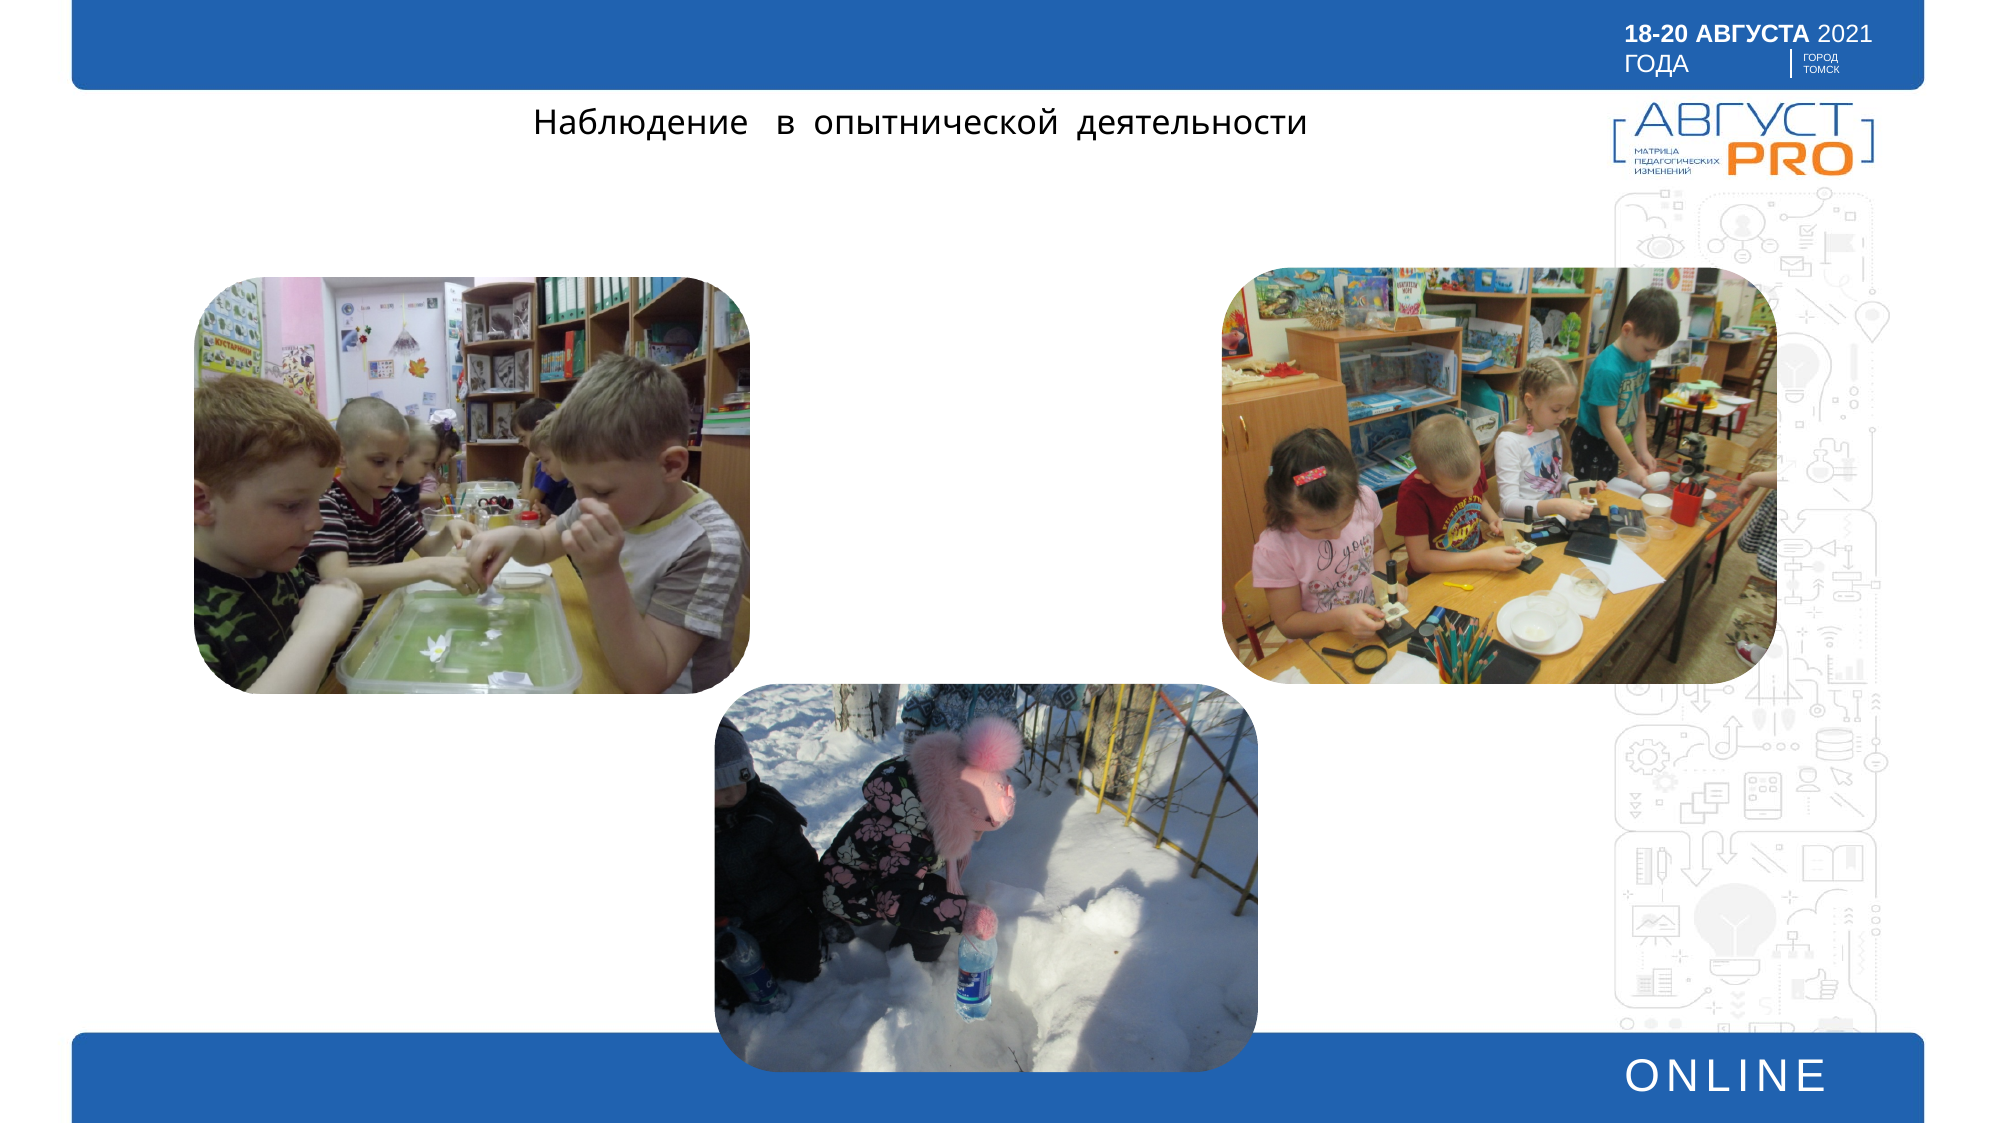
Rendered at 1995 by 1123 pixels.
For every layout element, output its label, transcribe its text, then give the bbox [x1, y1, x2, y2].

title Наблюдение в опытнической деятельности [312, 100, 1529, 188]
picture [0, 0, 1995, 1123]
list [193, 277, 750, 694]
